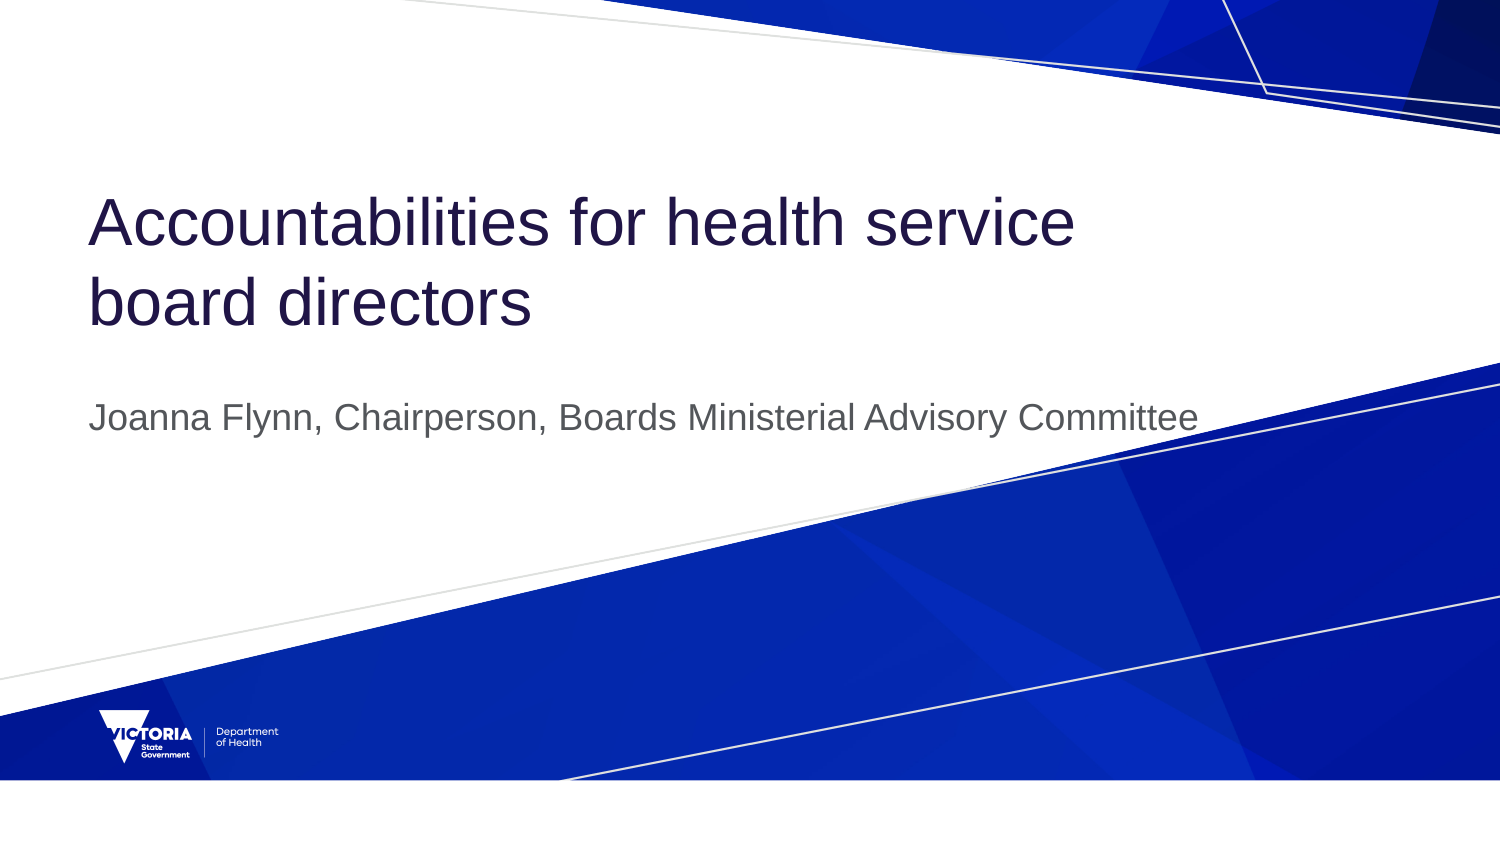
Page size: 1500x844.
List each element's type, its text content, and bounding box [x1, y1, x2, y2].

picture [0, 0, 1500, 844]
subtitle Joanna Flynn, Chairperson, Boards Ministerial Advisory Committee [88, 310, 1285, 444]
title Accountabilities for health service board directors [88, 106, 1205, 310]
